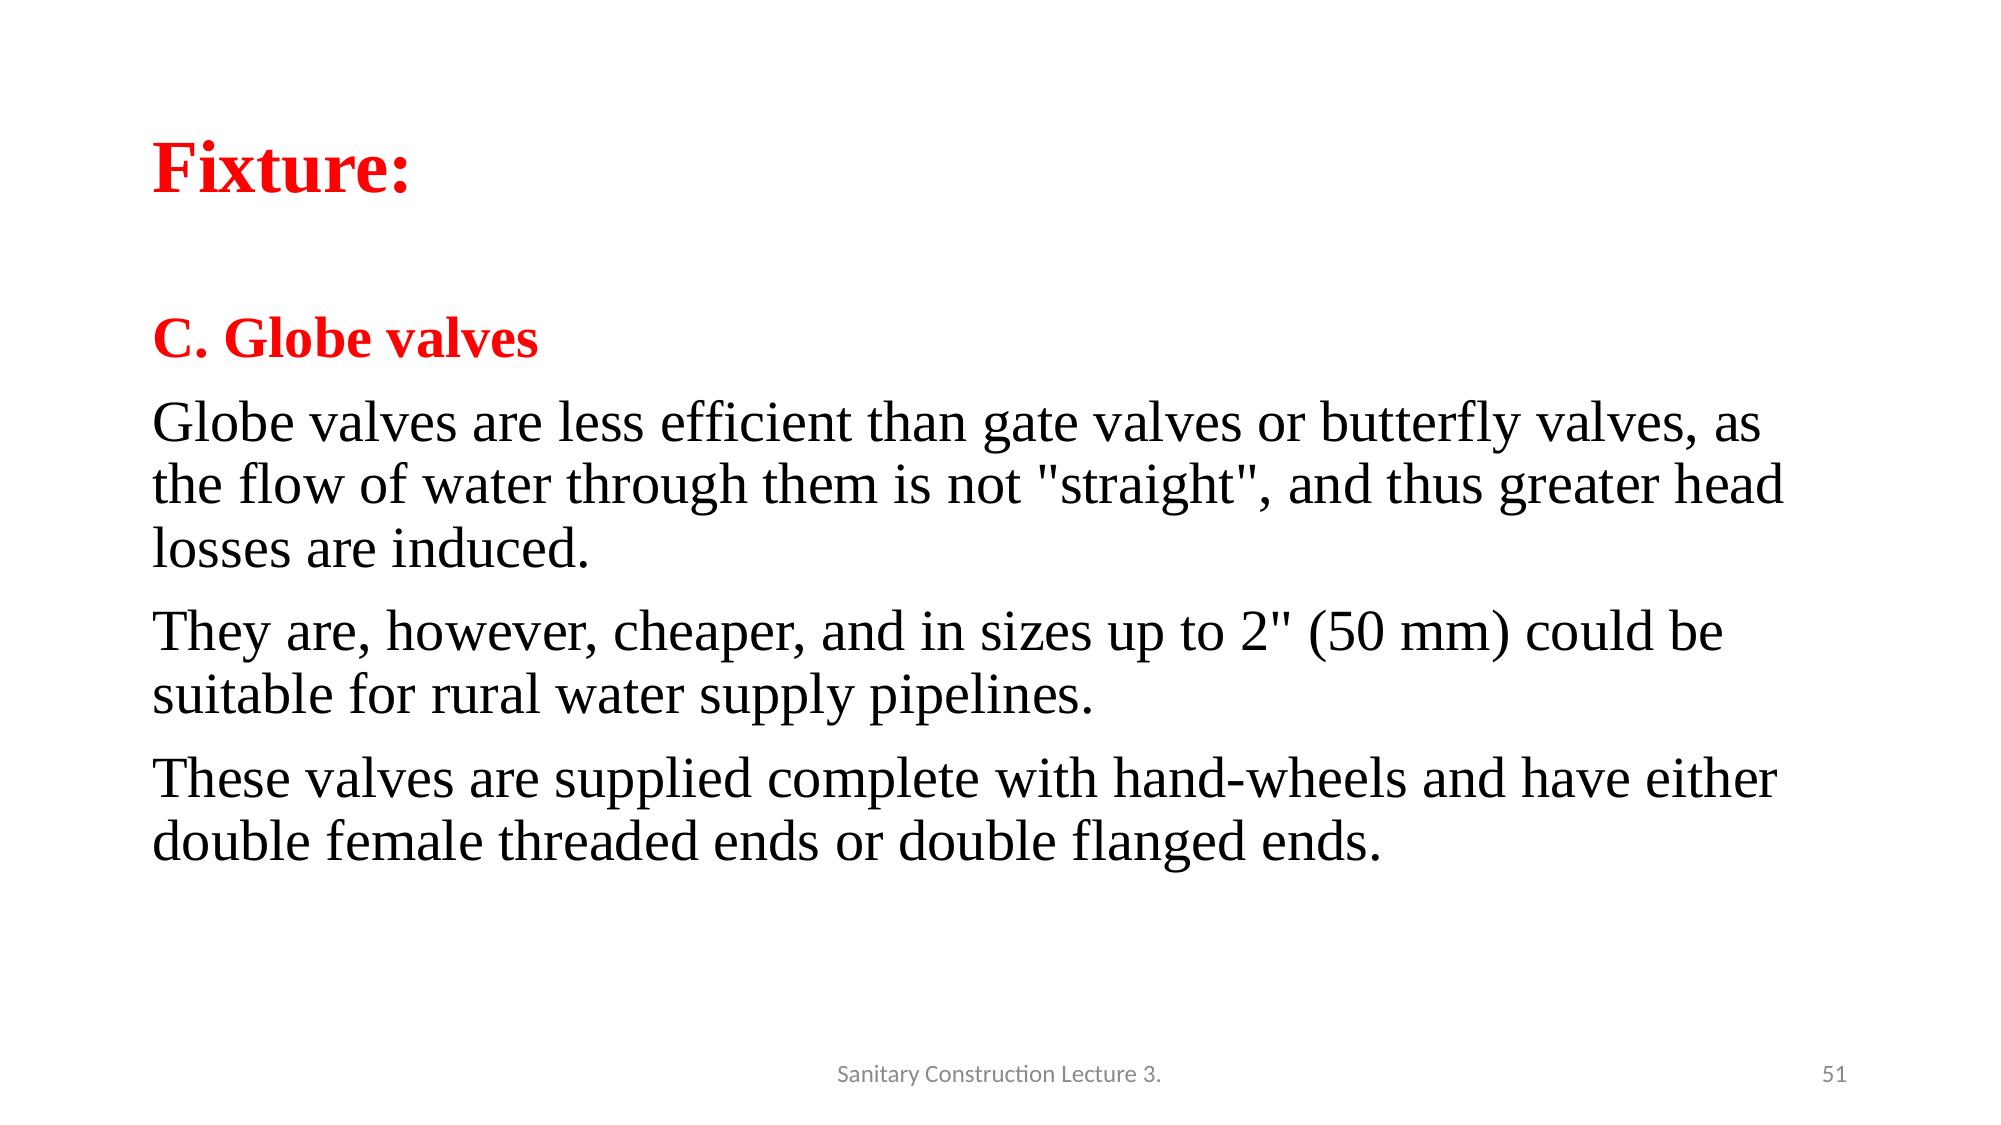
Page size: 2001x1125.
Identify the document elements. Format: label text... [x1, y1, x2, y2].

title Fixture: [137, 59, 1863, 278]
list C. Globe valves Globe valves are less efficient than gate valves or butterfly valves, as the flow of water through them is not "straight", and thus greater head losses are induced. They are, however, cheaper, and in sizes up to 2" (50 mm) could be suitable for rural water supply pipelines. These valves are supplied complete with hand-wheels and have either double female threaded ends or double flanged ends. [137, 299, 1863, 1014]
footer Sanitary Construction Lecture 3. [662, 1042, 1338, 1103]
slide_number 51 [1412, 1042, 1863, 1103]
